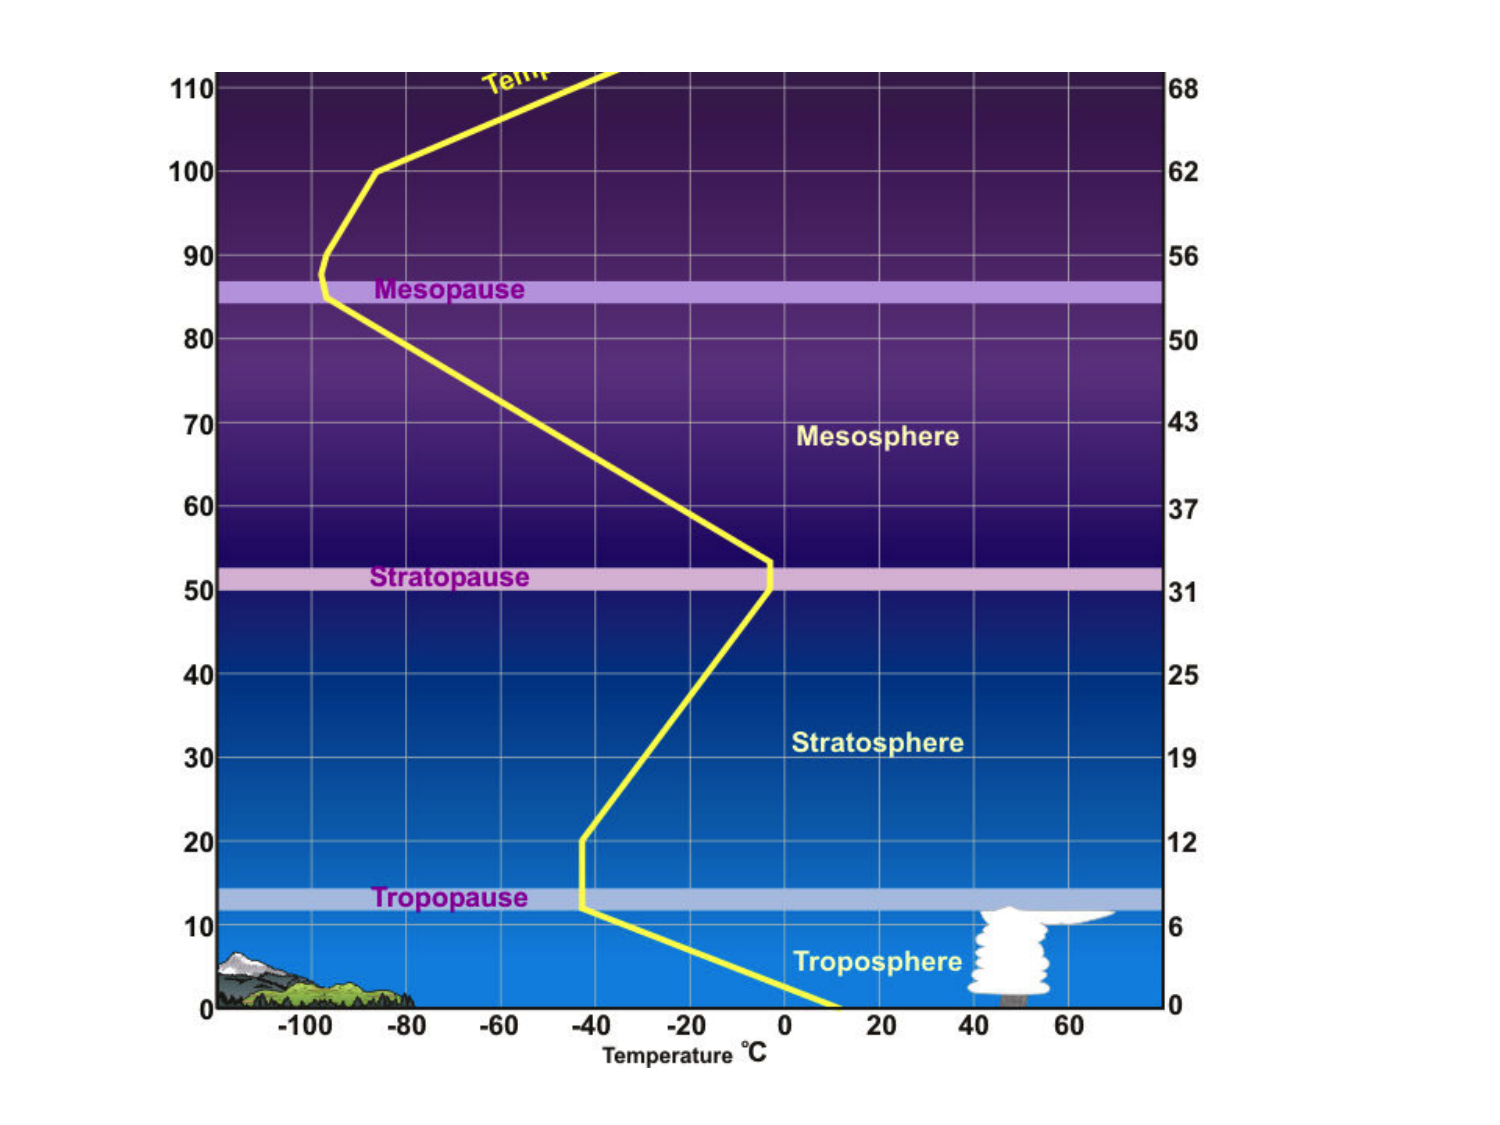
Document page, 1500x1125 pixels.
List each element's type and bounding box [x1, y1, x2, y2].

list [168, 72, 1204, 1068]
